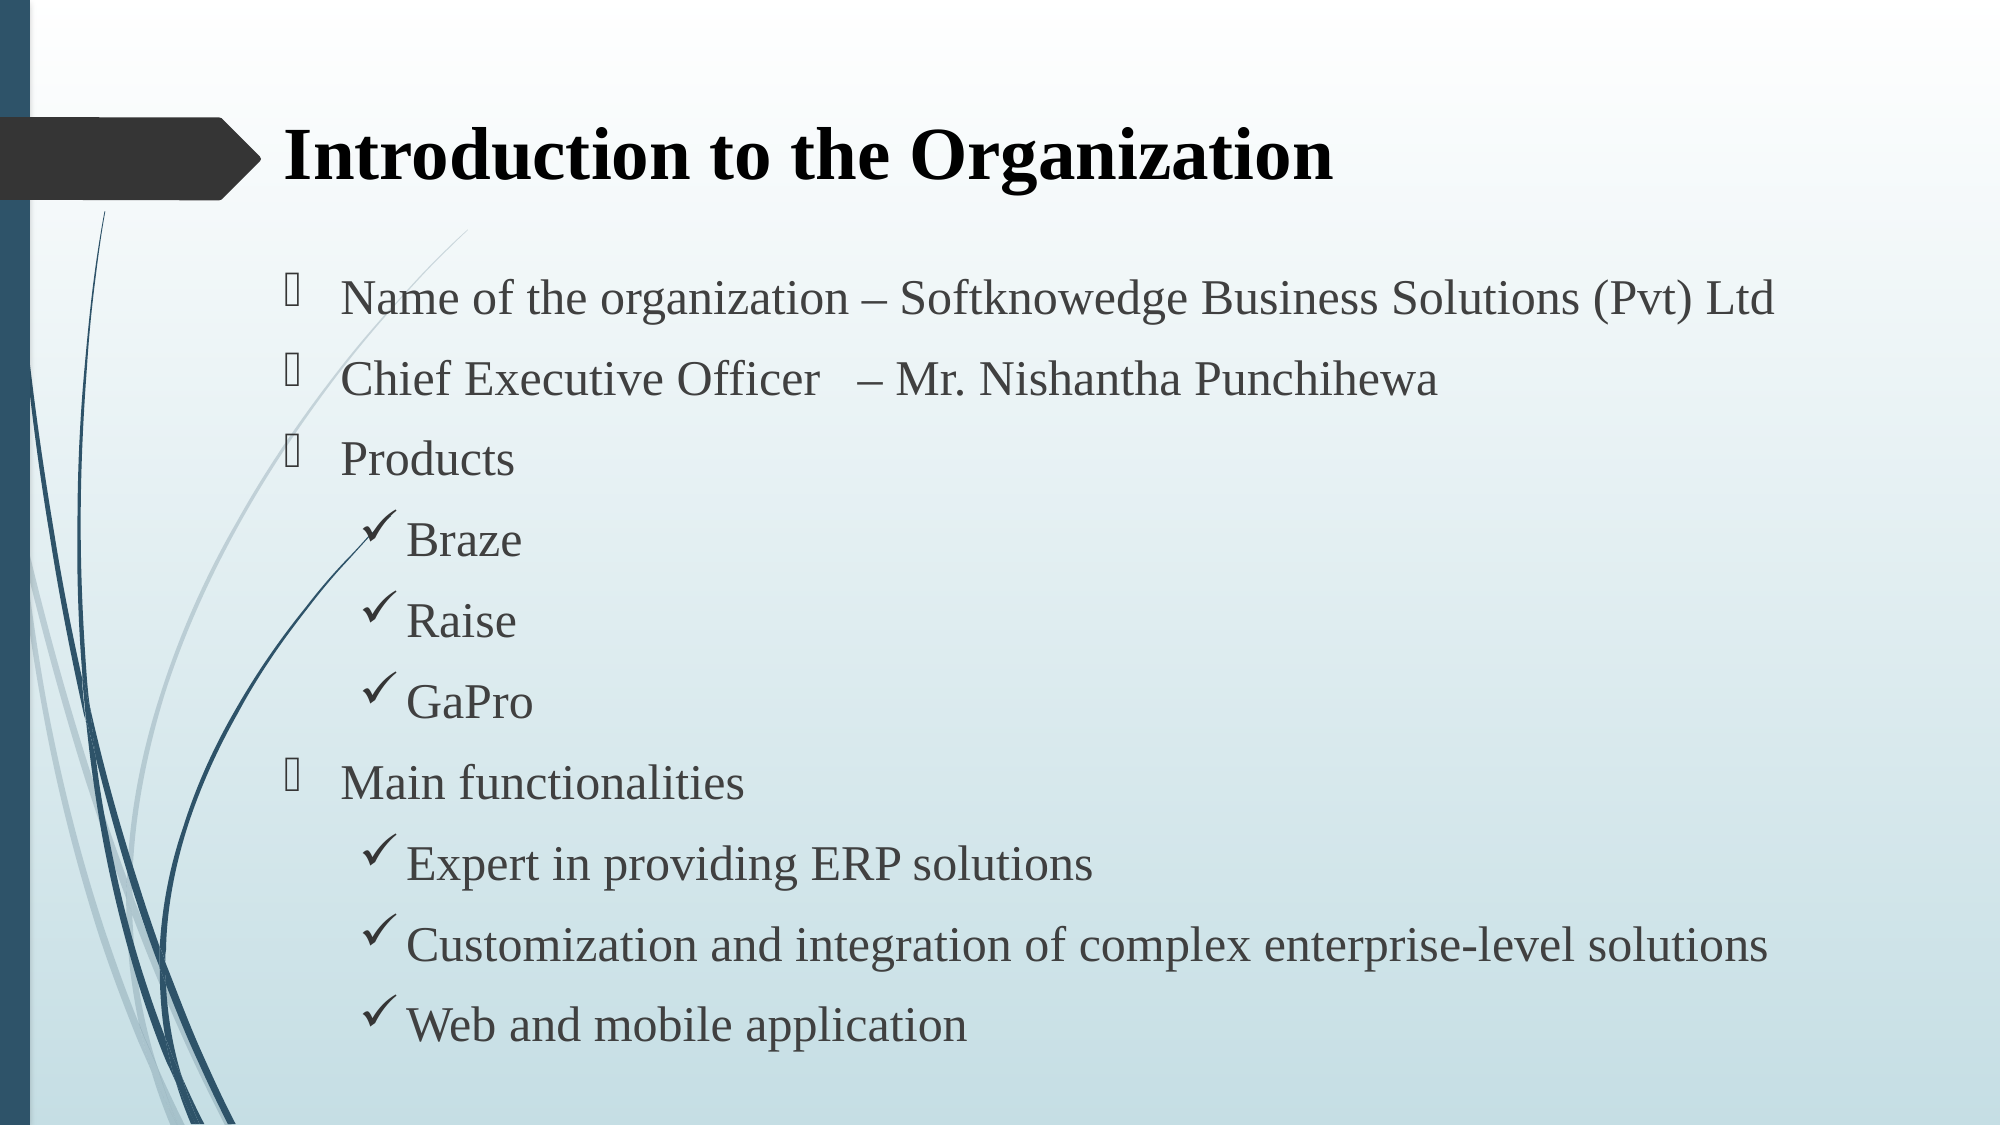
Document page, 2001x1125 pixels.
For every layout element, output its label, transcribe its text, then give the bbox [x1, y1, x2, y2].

title Introduction to the Organization [269, 96, 1731, 221]
list Name of the organization – Softknowedge Business Solutions (Pvt) Ltd Chief Executive Officer – Mr. Nishantha Punchihewa Products Braze Raise GaPro Main functionalities Expert in providing ERP solutions Customization and integration of complex enterprise-level solutions Web and mobile application [269, 256, 1929, 940]
